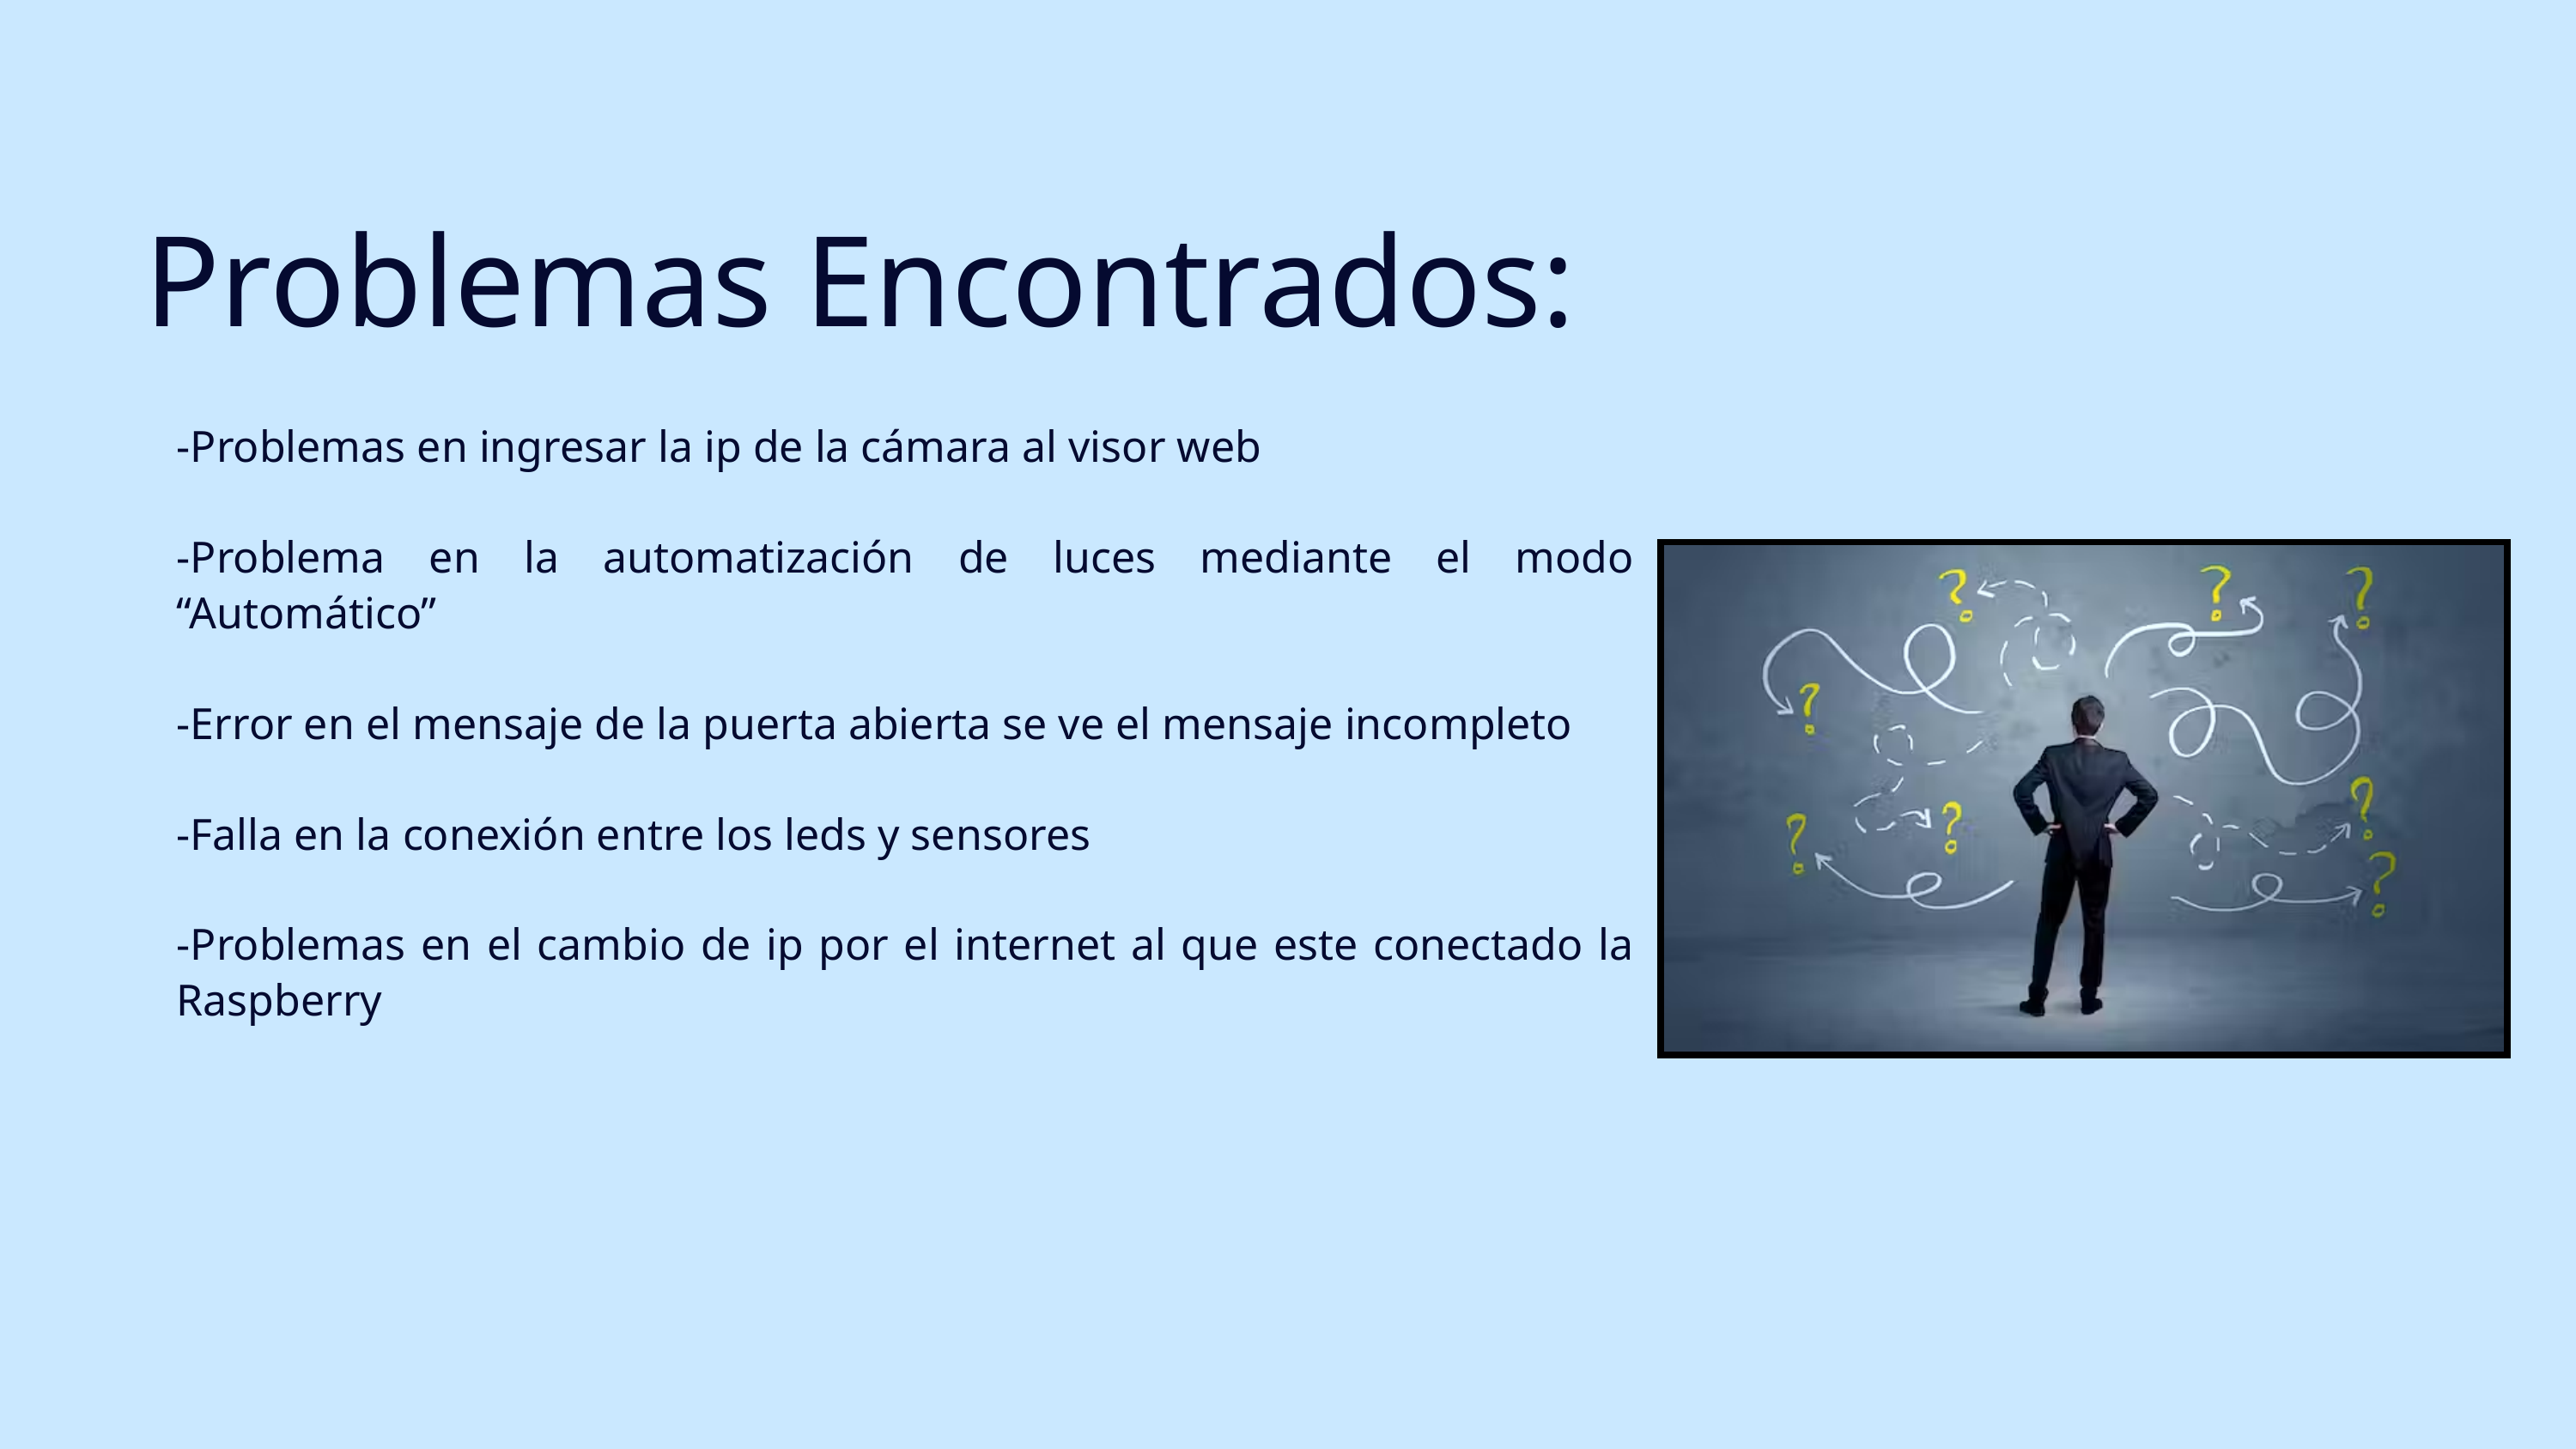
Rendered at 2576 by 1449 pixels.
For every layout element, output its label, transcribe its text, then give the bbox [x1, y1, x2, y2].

text_box Problemas Encontrados: [144, 209, 2016, 352]
text_box [1660, 542, 2507, 1056]
text_box -Problemas en ingresar la ip de la cámara al visor web -Problema en la automatización de luces mediante el modo “Automático” -Error en el mensaje de la puerta abierta se ve el mensaje incompleto -Falla en la conexión entre los leds y sensores -Problemas en el cambio de ip por el internet al que este conectado la Raspberry [176, 415, 1635, 1025]
